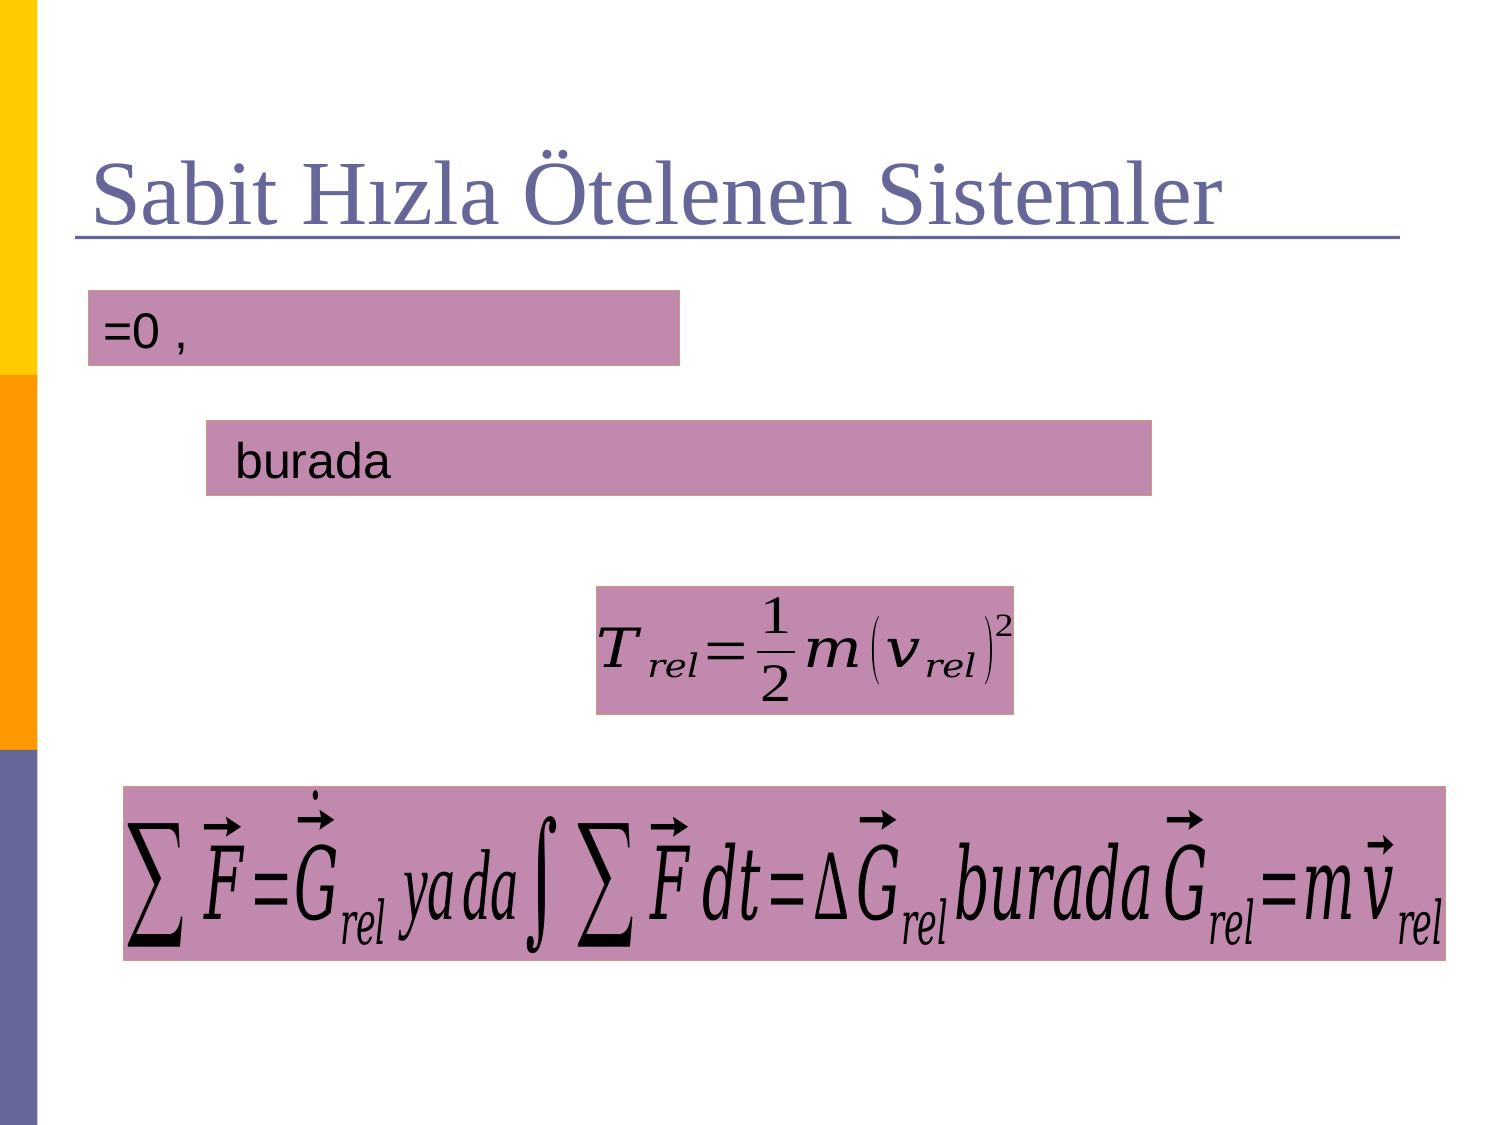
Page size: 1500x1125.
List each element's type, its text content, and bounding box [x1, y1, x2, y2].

title Sabit Hızla Ötelenen Sistemler [75, 45, 1425, 250]
